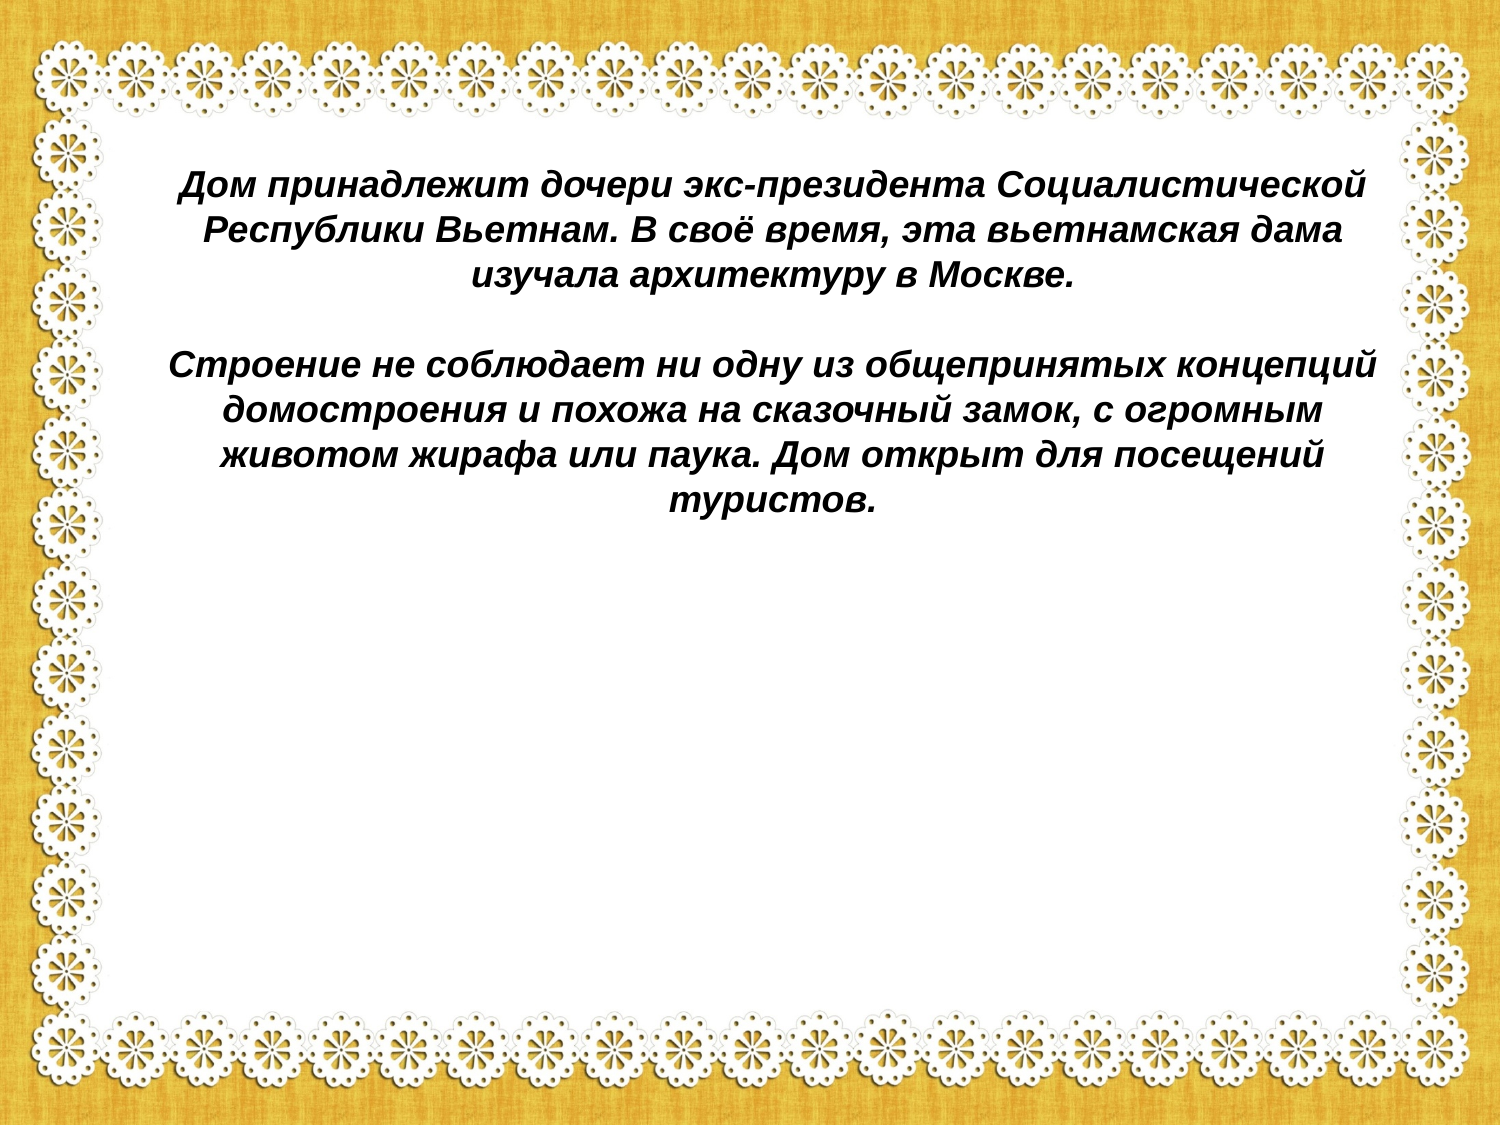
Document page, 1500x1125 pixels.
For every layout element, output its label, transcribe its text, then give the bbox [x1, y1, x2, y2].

picture [0, 0, 1500, 1125]
text_box Дом принадлежит дочери экс-президента Социалистической Республики Вьетнам. В своё время, эта вьетнамская дама изучала архитектуру в Москве. Строение не соблюдает ни одну из общепринятых концепций домостроения и похожа на сказочный замок, с огромным животом жирафа или паука. Дом открыт для посещений туристов. [140, 152, 1407, 528]
